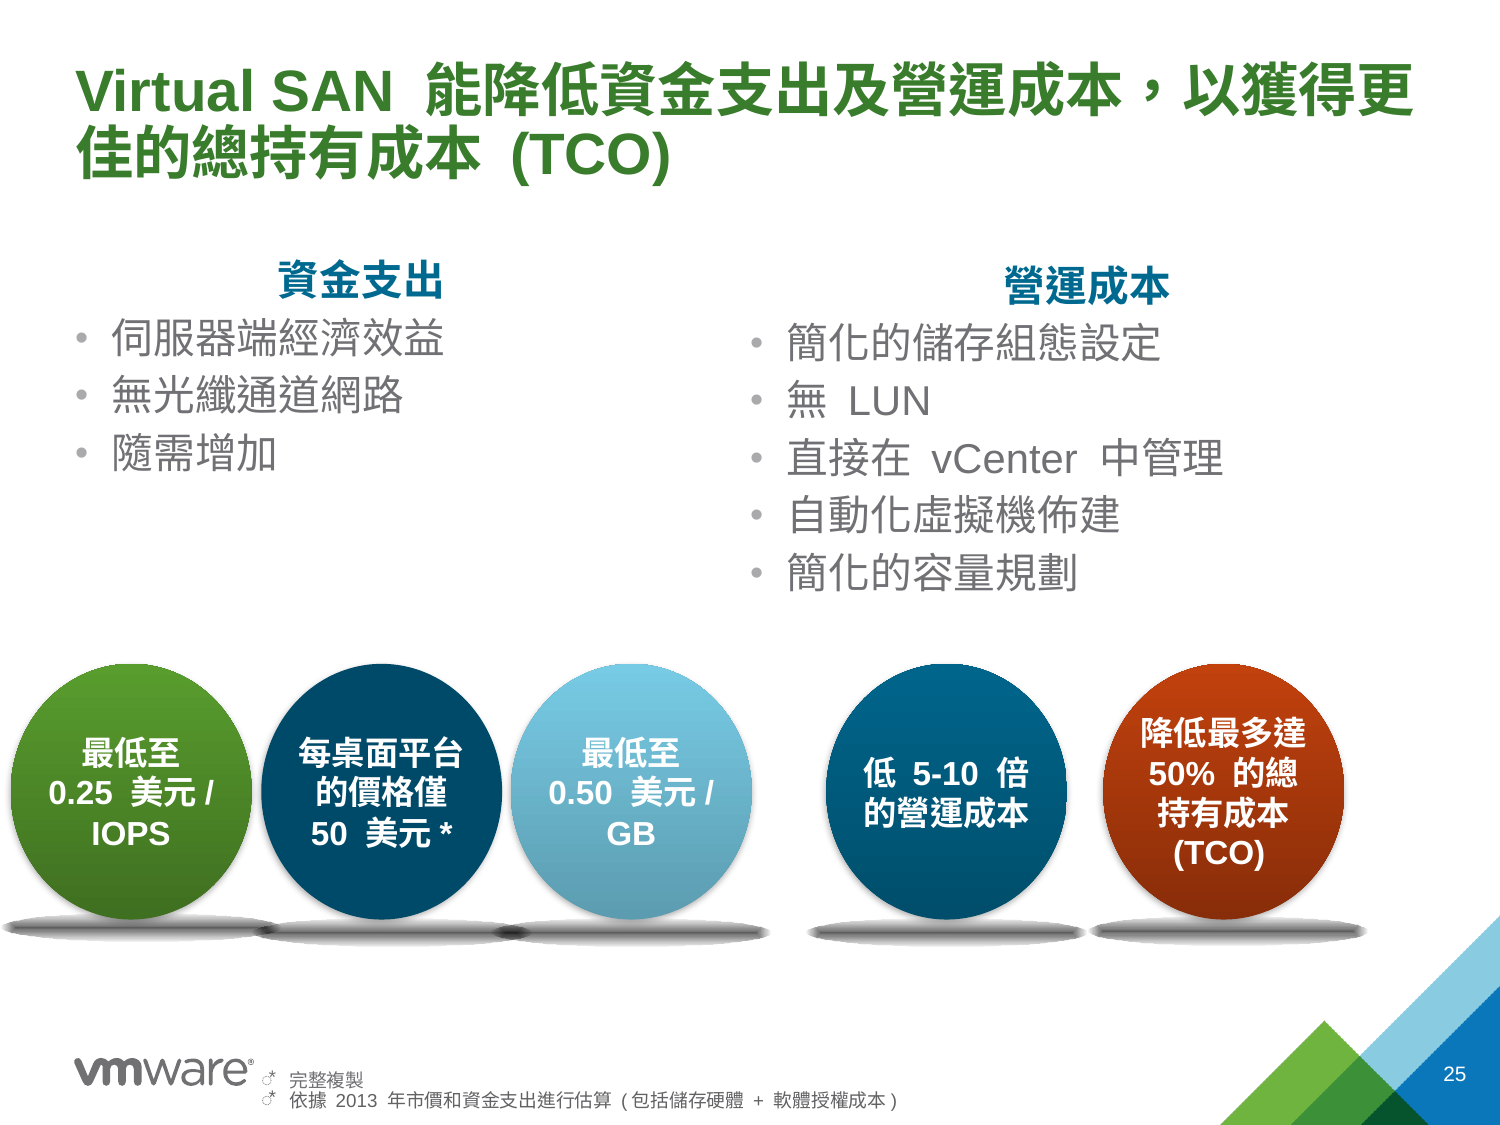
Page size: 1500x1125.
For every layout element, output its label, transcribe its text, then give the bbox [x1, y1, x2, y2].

title Virtual SAN 能降低資金支出及營運成本，以獲得更佳的總持有成本 (TCO) [75, 54, 1425, 188]
picture [1209, 912, 1500, 1125]
text_box [251, 917, 533, 947]
text_box 低 5-10 倍的營運成本 [826, 663, 1068, 920]
text_box 最低至 0.25 美元/ IOPS [10, 663, 252, 920]
text_box 最低至 0.50 美元/ GB [510, 663, 752, 920]
text_box 完整複製 依據 2013 年市價和資金支出進行估算 (包括儲存硬體 + 軟體授權成本) [261, 1070, 1247, 1125]
text_box [512, 918, 772, 947]
text_box [1087, 916, 1369, 946]
text_box 營運成本 簡化的儲存組態設定 無 LUN 直接在 vCenter 中管理 自動化虛擬機佈建 簡化的容量規劃 [749, 259, 1425, 610]
list 資金支出 伺服器端經濟效益 無光纖通道網路 隨需增加 [75, 259, 638, 560]
text_box 每桌面平台的價格僅 50 美元* [261, 663, 503, 917]
slide_number 25 [1427, 1060, 1483, 1085]
text_box [0, 913, 276, 942]
text_box 降低最多達 50% 的總持有成本 (TCO) [1103, 663, 1345, 920]
text_box [805, 918, 1088, 947]
